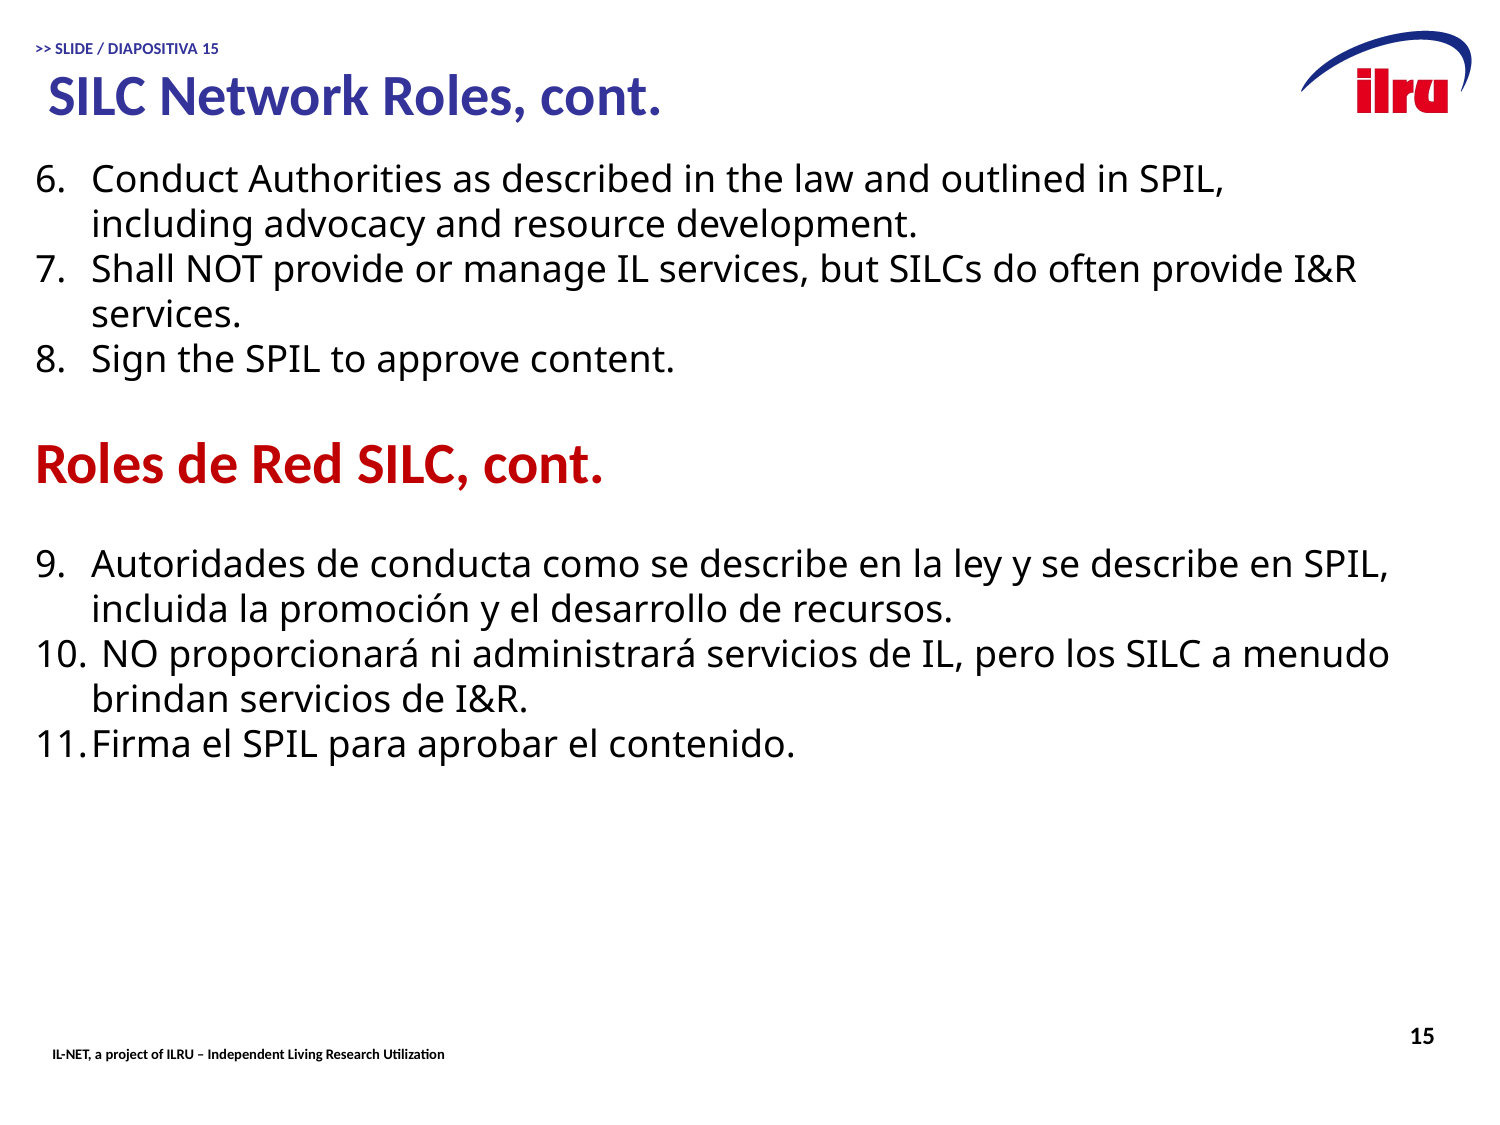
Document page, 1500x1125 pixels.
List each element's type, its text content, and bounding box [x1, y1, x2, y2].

picture [1299, 20, 1479, 124]
list Conduct Authorities as described in the law and outlined in SPIL, including advocacy and resource development. Shall NOT provide or manage IL services, but SILCs do often provide I&R services. Sign the SPIL to approve content. Roles de Red SILC, cont. Autoridades de conducta como se describe en la ley y se describe en SPIL, incluida la promoción y el desarrollo de recursos. NO proporcionará ni administrará servicios de IL, pero los SILC a menudo brindan servicios de I&R. Firma el SPIL para aprobar el contenido. [19, 147, 1411, 991]
title >> SLIDE / DIAPOSITIVA 15 SILC Network Roles, cont. [19, 17, 1283, 147]
slide_number 15 [1062, 1012, 1451, 1053]
